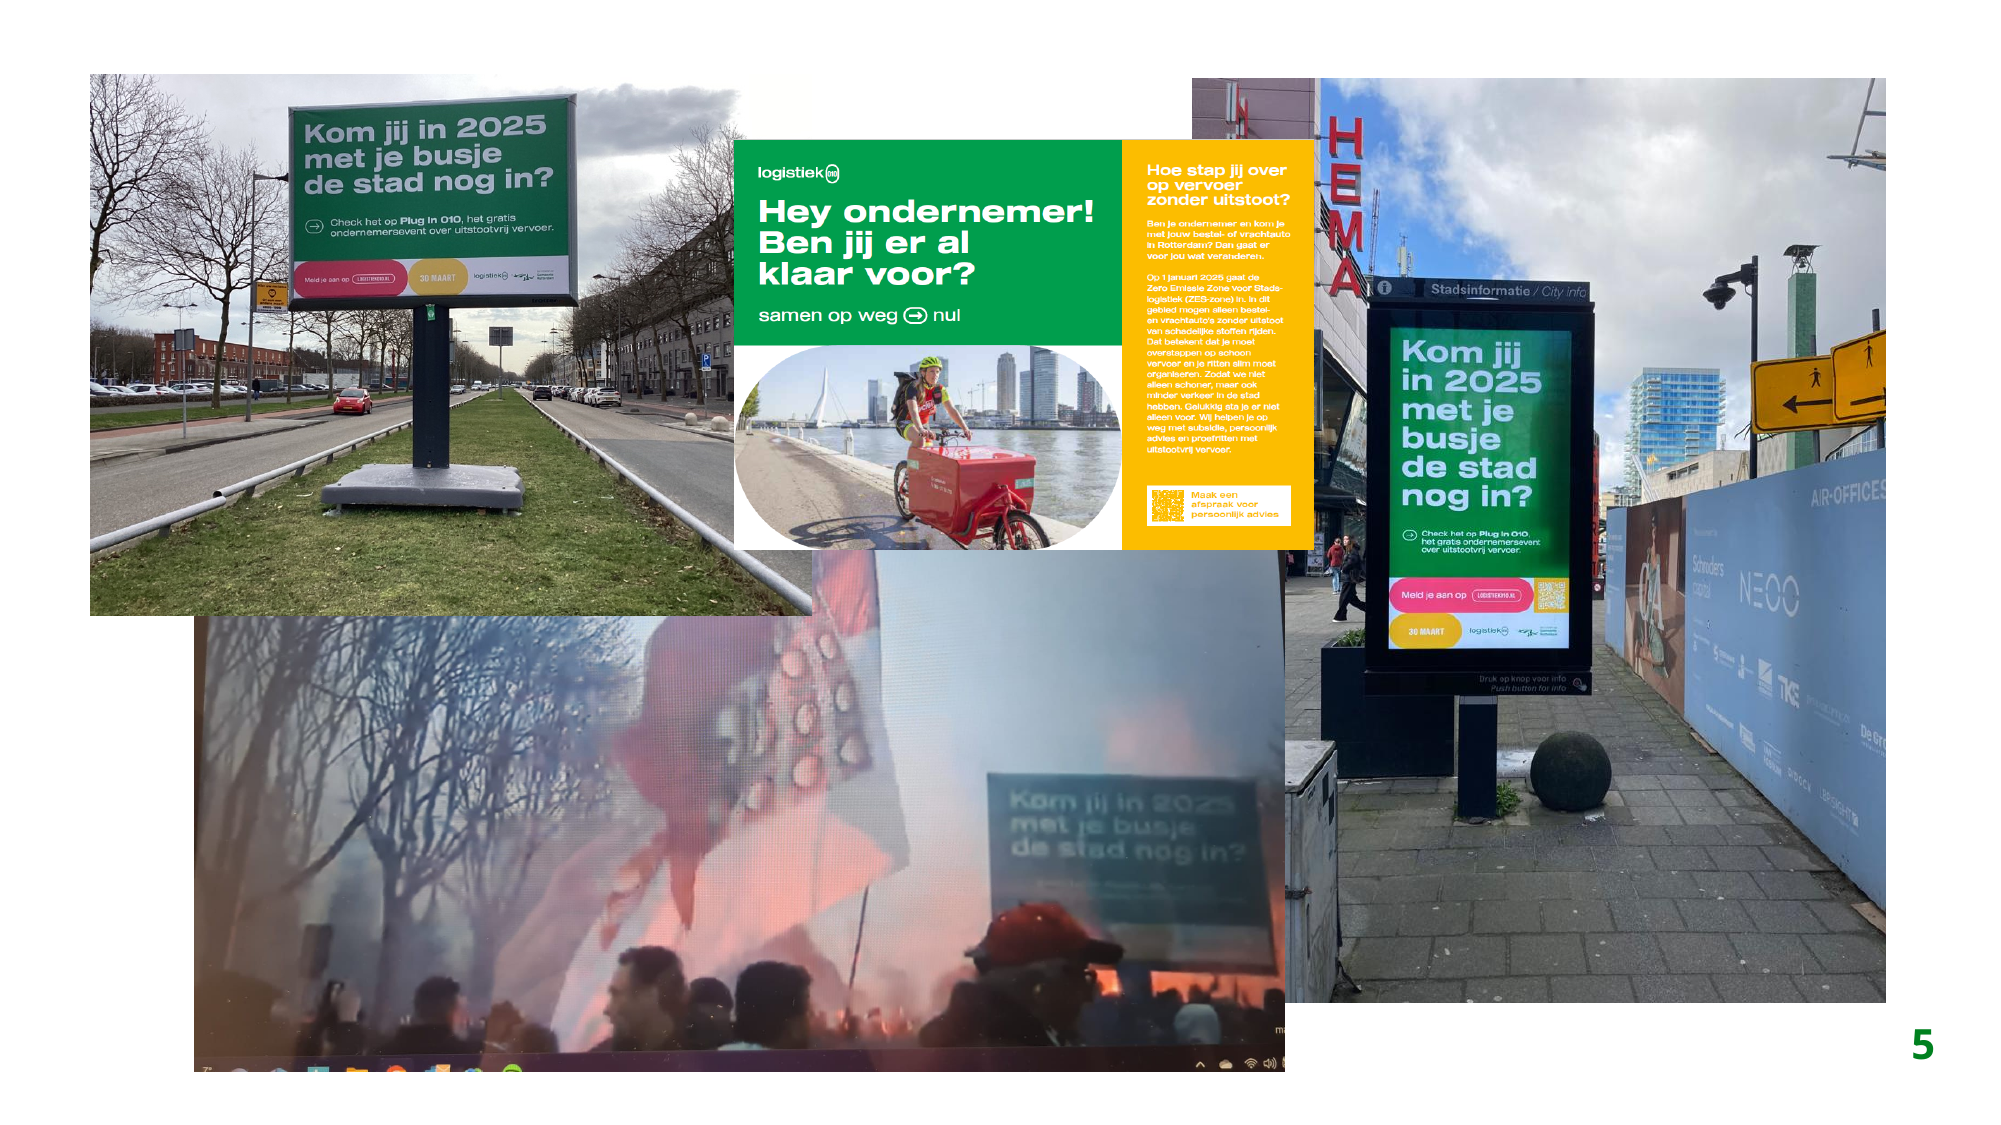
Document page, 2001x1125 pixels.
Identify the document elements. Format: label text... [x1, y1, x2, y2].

picture [90, 74, 1886, 1072]
slide_number 5 [1835, 1020, 1936, 1072]
